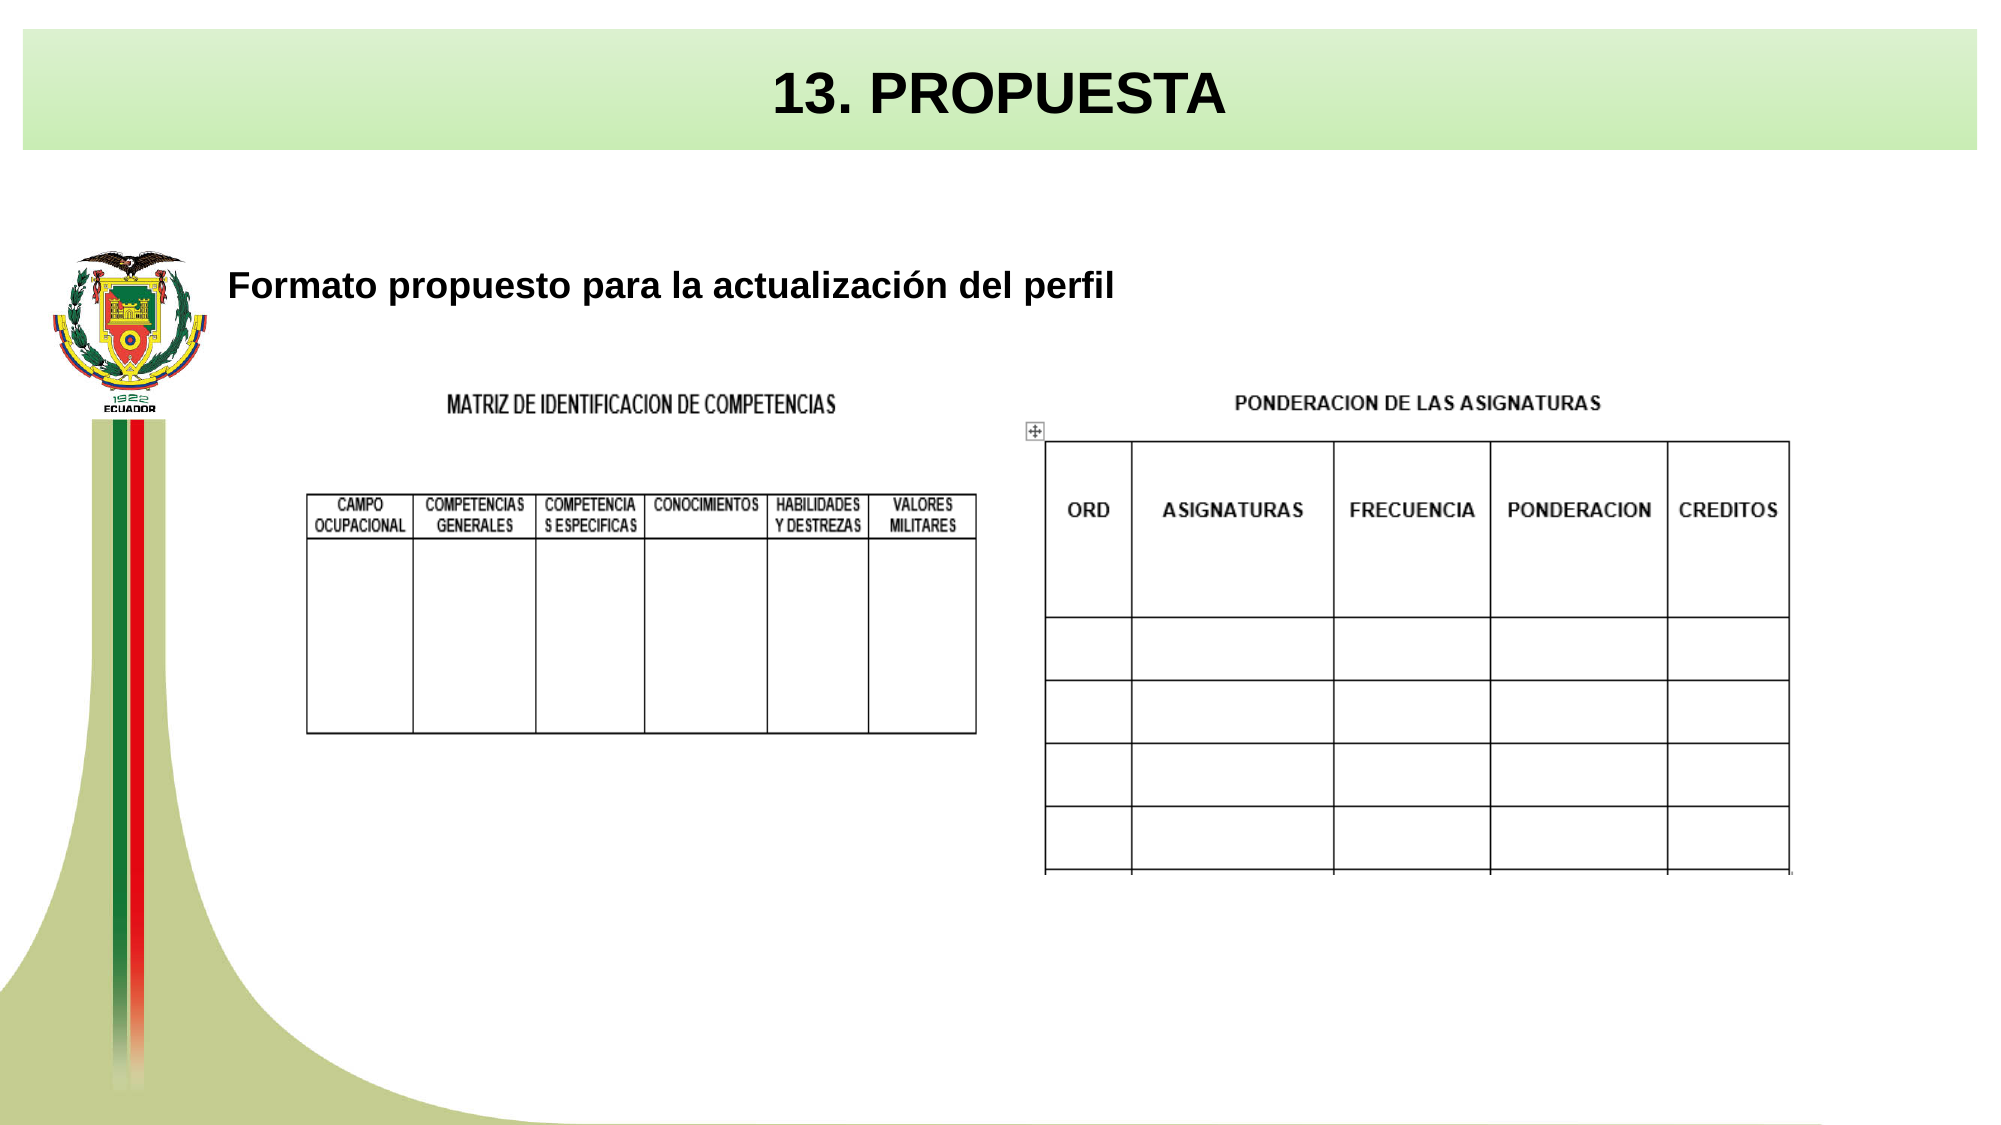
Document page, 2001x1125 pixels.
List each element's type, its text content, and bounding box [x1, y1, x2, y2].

text_box Formato propuesto para la actualización del perfil [212, 231, 1251, 314]
text_box 13. PROPUESTA [22, 29, 1978, 151]
picture [0, 0, 2001, 1125]
